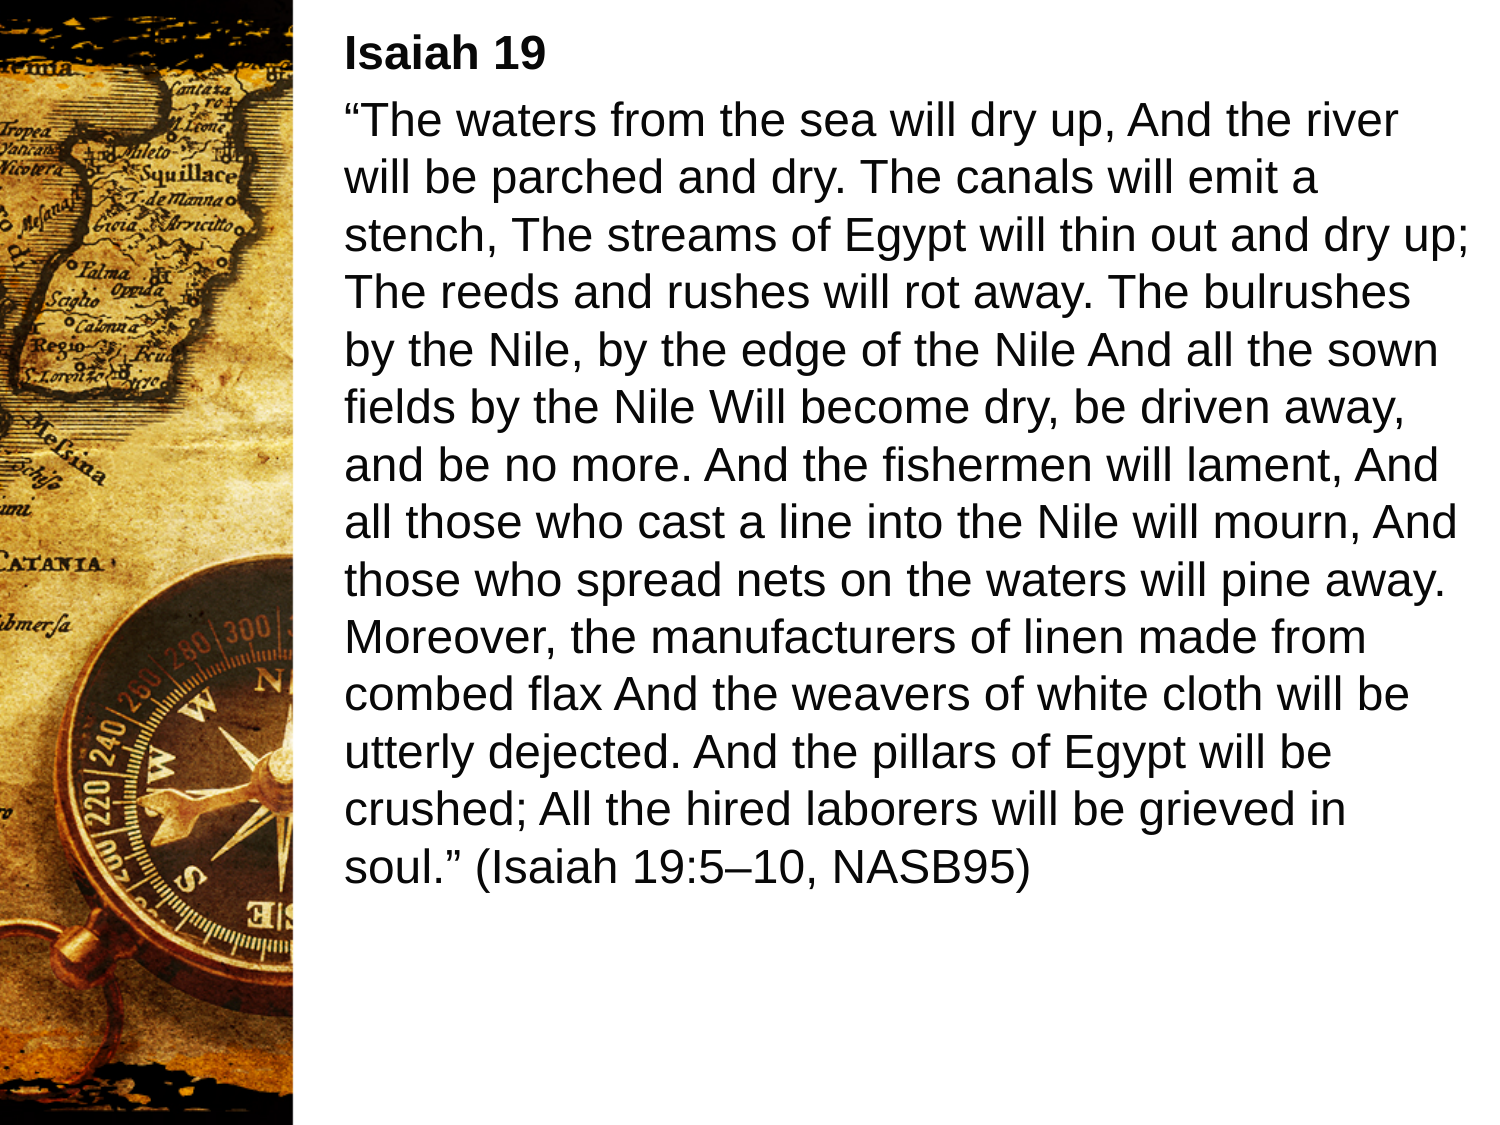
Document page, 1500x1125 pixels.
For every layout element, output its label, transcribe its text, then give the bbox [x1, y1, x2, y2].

picture [0, 0, 1500, 1125]
list Isaiah 19 “The waters from the sea will dry up, And the river will be parched and dry. The canals will emit a stench, The streams of Egypt will thin out and dry up; The reeds and rushes will rot away. The bulrushes by the Nile, by the edge of the Nile And all the sown fields by the Nile Will become dry, be driven away, and be no more. And the fishermen will lament, And all those who cast a line into the Nile will mourn, And those who spread nets on the waters will pine away. Moreover, the manufacturers of linen made from combed flax And the weavers of white cloth will be utterly dejected. And the pillars of Egypt will be crushed; All the hired laborers will be grieved in soul.” (Isaiah 19:5–10, NASB95) [328, 13, 1491, 1012]
